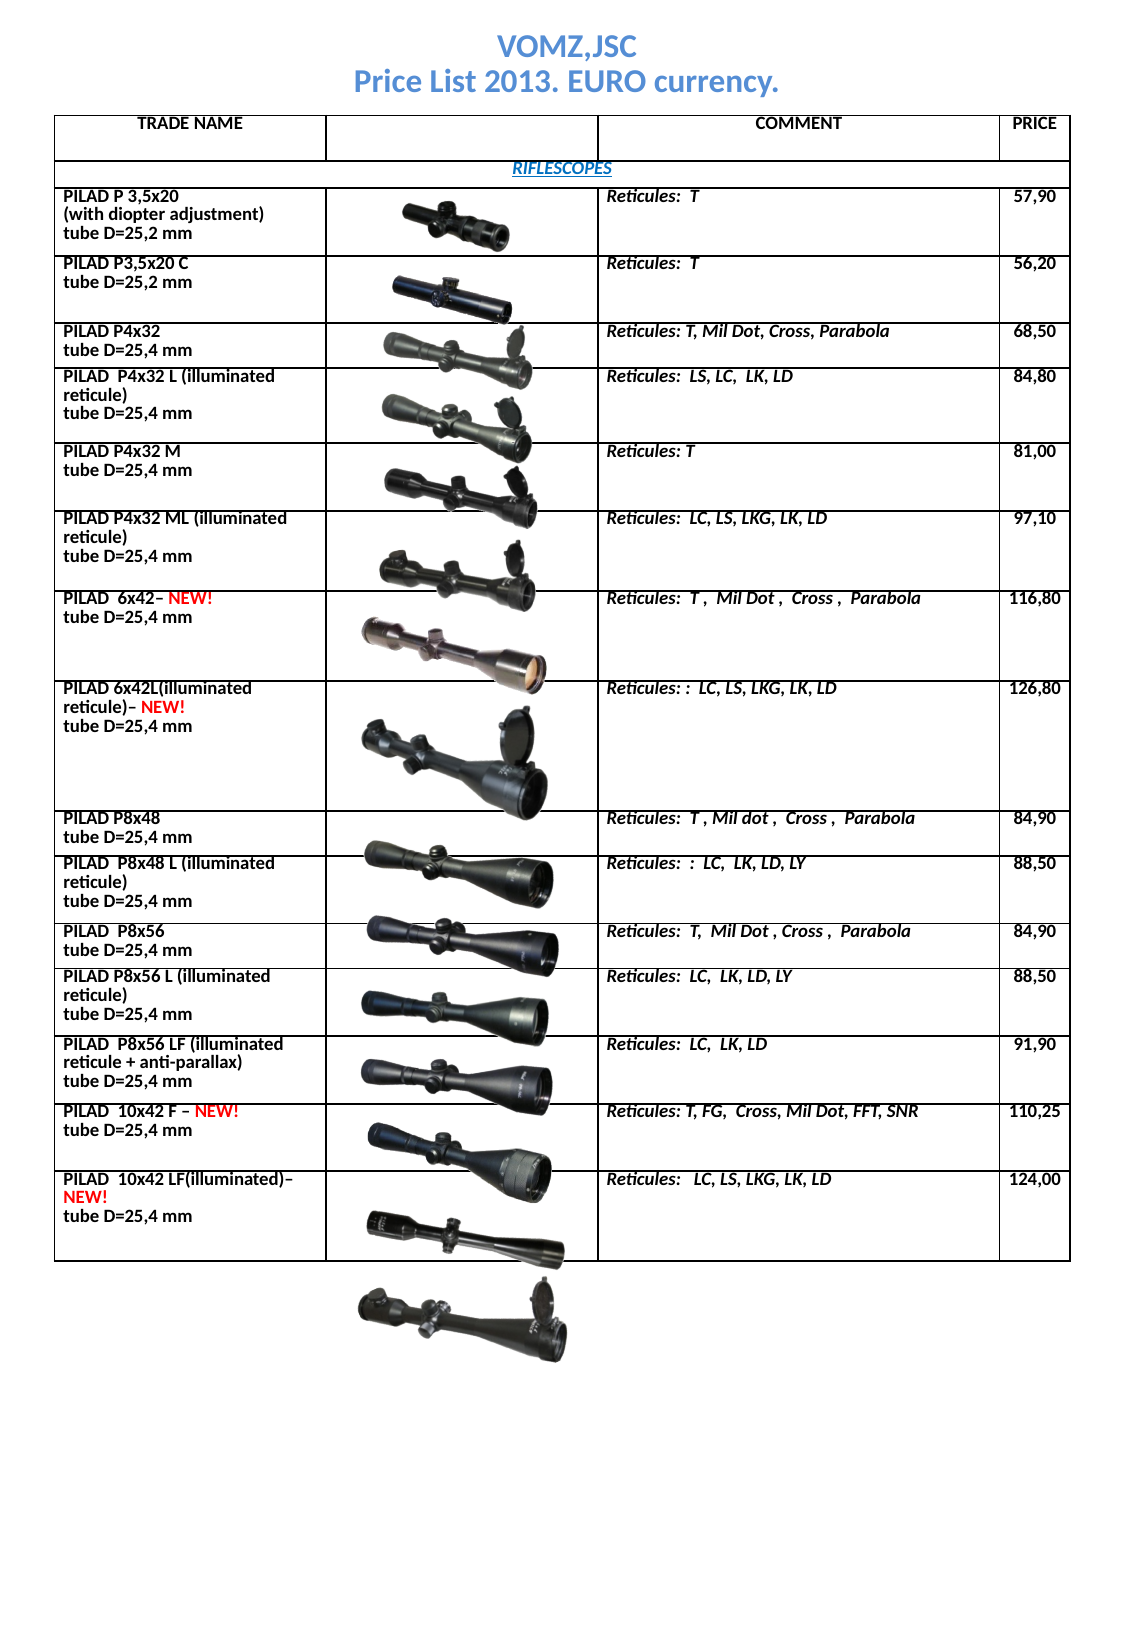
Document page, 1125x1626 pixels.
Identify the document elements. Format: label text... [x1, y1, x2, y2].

table_header PRICE [1000, 116, 1069, 160]
table_cell [327, 592, 377, 680]
table_cell [327, 924, 361, 968]
table_cell 126,80 [1000, 682, 1069, 810]
table_cell Reticules: LC, LK, LD [599, 1037, 999, 1103]
table_cell Reticules: LC, LS, LKG, LK, LD [599, 512, 999, 590]
table_cell [536, 512, 597, 590]
table_cell PILAD Р8х56 tube D=25,4 mm [55, 924, 325, 968]
table_cell PILAD 6х42– NEW! tube D=25,4 mm [55, 592, 325, 680]
table_cell 110,25 [1000, 1105, 1069, 1170]
table_cell PILAD Р8х48 tube D=25,4 mm [55, 812, 325, 855]
table_cell [569, 924, 597, 968]
table_cell 84,90 [1000, 924, 1069, 968]
table_cell 124,00 [1000, 1172, 1069, 1260]
table_cell Reticules: T [599, 444, 999, 510]
table_cell 56,20 [1000, 257, 1069, 322]
table_cell 116,80 [1000, 592, 1069, 680]
table_cell [327, 1105, 358, 1170]
table_cell PILAD 10х42 LF(illuminated)– NEW! tube D=25,4 mm [55, 1172, 325, 1260]
table_cell PILAD Р4х32 L (illuminated reticule) tube D=25,4 mm [55, 369, 325, 442]
table_cell [562, 1105, 597, 1170]
table_cell Reticules: LC, LK, LD, LY [599, 969, 999, 1035]
table_cell [559, 969, 597, 1035]
table_cell Reticules: T [599, 257, 999, 322]
table_cell 84,90 [1000, 812, 1069, 855]
table_cell Reticules: T , Mil Dot , Cross , Parabola [599, 592, 999, 680]
table_cell [558, 812, 597, 855]
table_cell PILAD 6х42L(illuminated reticule)– NEW! tube D=25,4 mm [55, 682, 325, 810]
table_cell [327, 682, 357, 810]
table_cell [327, 512, 381, 590]
table_cell [560, 1037, 597, 1103]
table_cell [562, 1172, 597, 1260]
table_cell [327, 369, 380, 442]
table_cell [327, 857, 364, 923]
table_cell [327, 812, 359, 855]
table_cell PILAD Р8х48 L (illuminated reticule) tube D=25,4 mm [55, 857, 325, 923]
table_cell Reticules: T, FG, Cross, Mil Dot, FFT, SNR [599, 1105, 999, 1170]
table_header COMMENT [599, 116, 999, 160]
table_cell PILAD 10х42 F – NEW! tube D=25,4 mm [55, 1105, 325, 1170]
table_cell Reticules: T, Mil Dot , Cross , Parabola [599, 924, 999, 968]
table_cell [327, 444, 380, 510]
table_cell PILAD Р4х32 ML (illuminated reticule) tube D=25,4 mm [55, 512, 325, 590]
table_cell 57,90 [1000, 189, 1069, 255]
table_cell [327, 324, 380, 367]
table_cell PILAD Р8х56 L (illuminated reticule) tube D=25,4 mm [55, 969, 325, 1035]
table_cell Reticules: LS, LC, LK, LD [599, 369, 999, 442]
table_cell [537, 592, 597, 680]
table_cell [327, 189, 397, 255]
table_cell Reticules: T [599, 189, 999, 255]
picture [353, 182, 578, 1425]
table_cell [327, 969, 361, 1035]
table_cell PILAD Р4х32 M tube D=25,4 mm [55, 444, 325, 510]
table_cell [511, 189, 597, 255]
table_cell PILAD Р3,5х20 C tube D=25,2 mm [55, 257, 325, 322]
table_cell 88,50 [1000, 969, 1069, 1035]
table_cell [327, 1172, 360, 1260]
table_cell Reticules: LC, LS, LKG, LK, LD [599, 1172, 999, 1260]
table_cell 84,80 [1000, 369, 1069, 442]
table_header [327, 116, 597, 160]
table_header TRADE NAME [55, 116, 325, 160]
table_cell Reticules: : LC, LK, LD, LY [599, 857, 999, 923]
table_cell 88,50 [1000, 857, 1069, 923]
table_cell PILAD Р8х56 LF (illuminated reticule + anti-parallax) tube D=25,4 mm [55, 1037, 325, 1103]
table_cell [538, 369, 597, 442]
table_cell [327, 1037, 356, 1103]
table_cell [558, 857, 597, 923]
table_cell [539, 444, 597, 510]
table_cell [327, 257, 384, 322]
table_cell PILAD Р 3,5х20 (with diopter adjustment) tube D=25,2 mm [55, 189, 325, 255]
table_cell Reticules: T , Mil dot , Cross , Parabola [599, 812, 999, 855]
table_cell Reticules: : LC, LS, LKG, LK, LD [599, 682, 999, 810]
table_cell 91,90 [1000, 1037, 1069, 1103]
table_cell [551, 682, 597, 810]
text_box VOMZ,JSC Price List 2013. EURO currency. [242, 21, 892, 107]
table_cell [518, 257, 597, 322]
table_cell PILAD Р4х32 tube D=25,4 mm [55, 324, 325, 367]
table_cell Reticules: T, Mil Dot, Cross, Parabola [599, 324, 999, 367]
table_cell 81,00 [1000, 444, 1069, 510]
table_cell 68,50 [1000, 324, 1069, 367]
table_cell 97,10 [1000, 512, 1069, 590]
table_cell RIFLESCOPES [55, 162, 1069, 187]
table_cell [537, 324, 597, 367]
